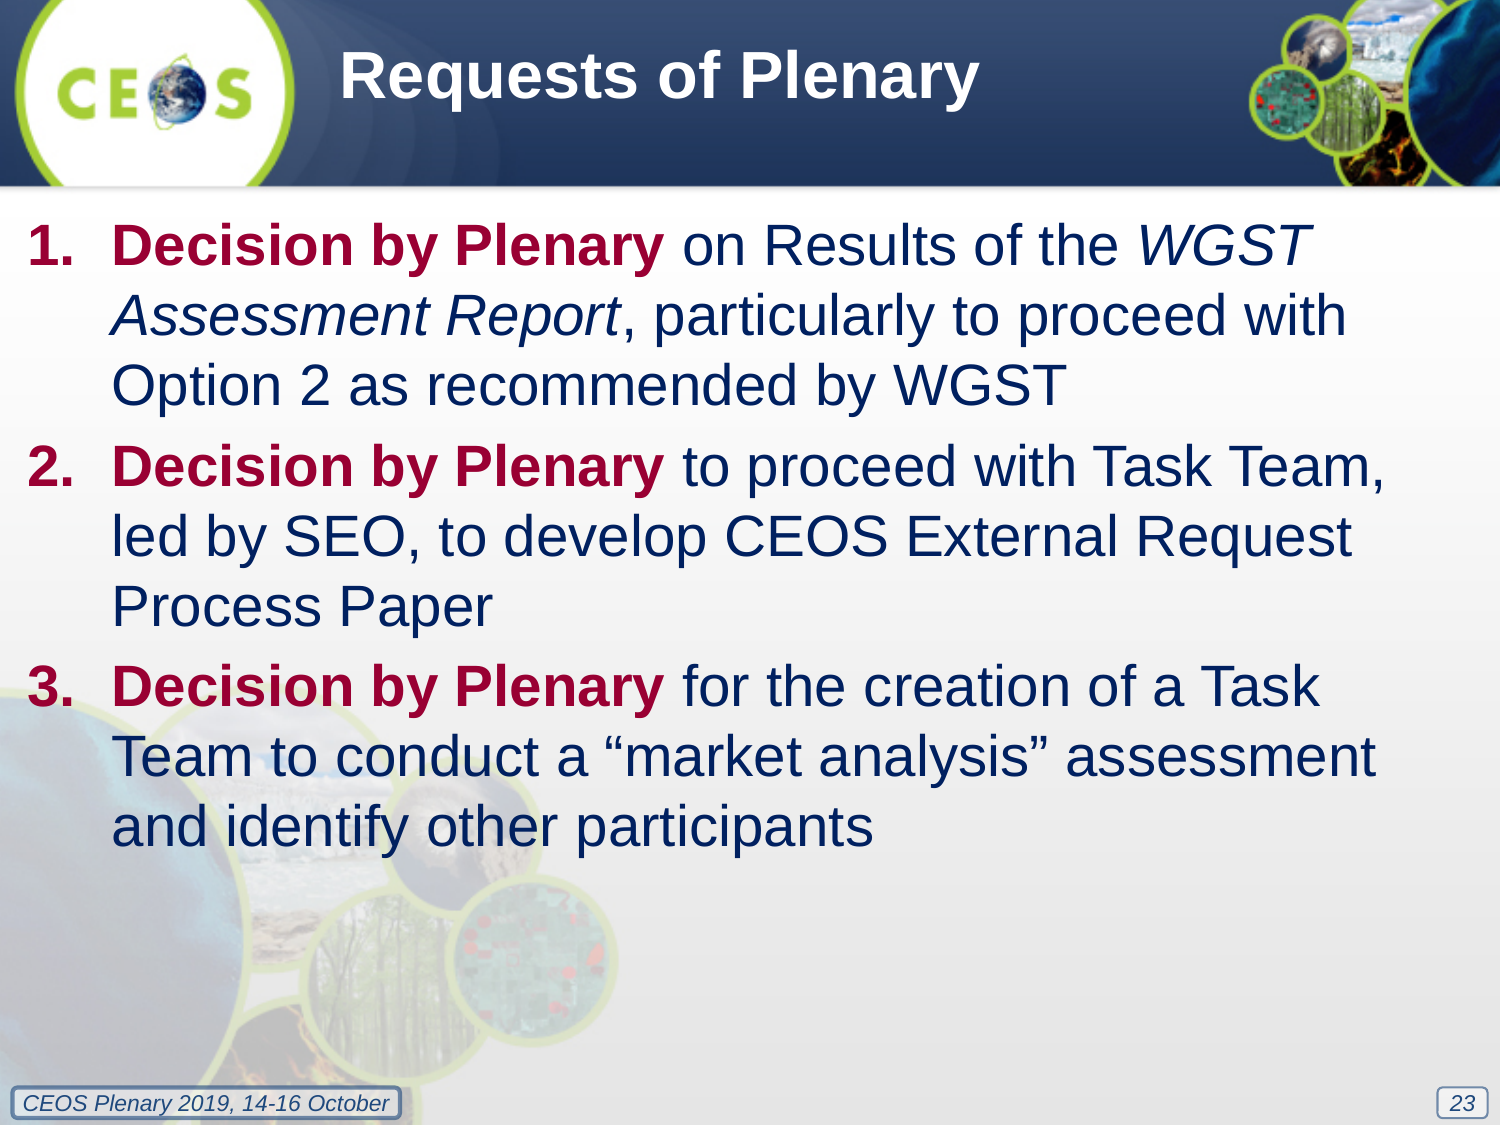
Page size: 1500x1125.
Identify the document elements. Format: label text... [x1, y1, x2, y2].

picture [0, 0, 1500, 1125]
list Decision by Plenary on Results of the WGST Assessment Report, particularly to proceed with Option 2 as recommended by WGST Decision by Plenary to proceed with Task Team, led by SEO, to develop CEOS External Request Process Paper Decision by Plenary for the creation of a Task Team to conduct a “market analysis” assessment and identify other participants [12, 200, 1488, 1063]
slide_number 23 [1436, 1086, 1489, 1120]
list Requests of Plenary [324, 24, 1238, 113]
